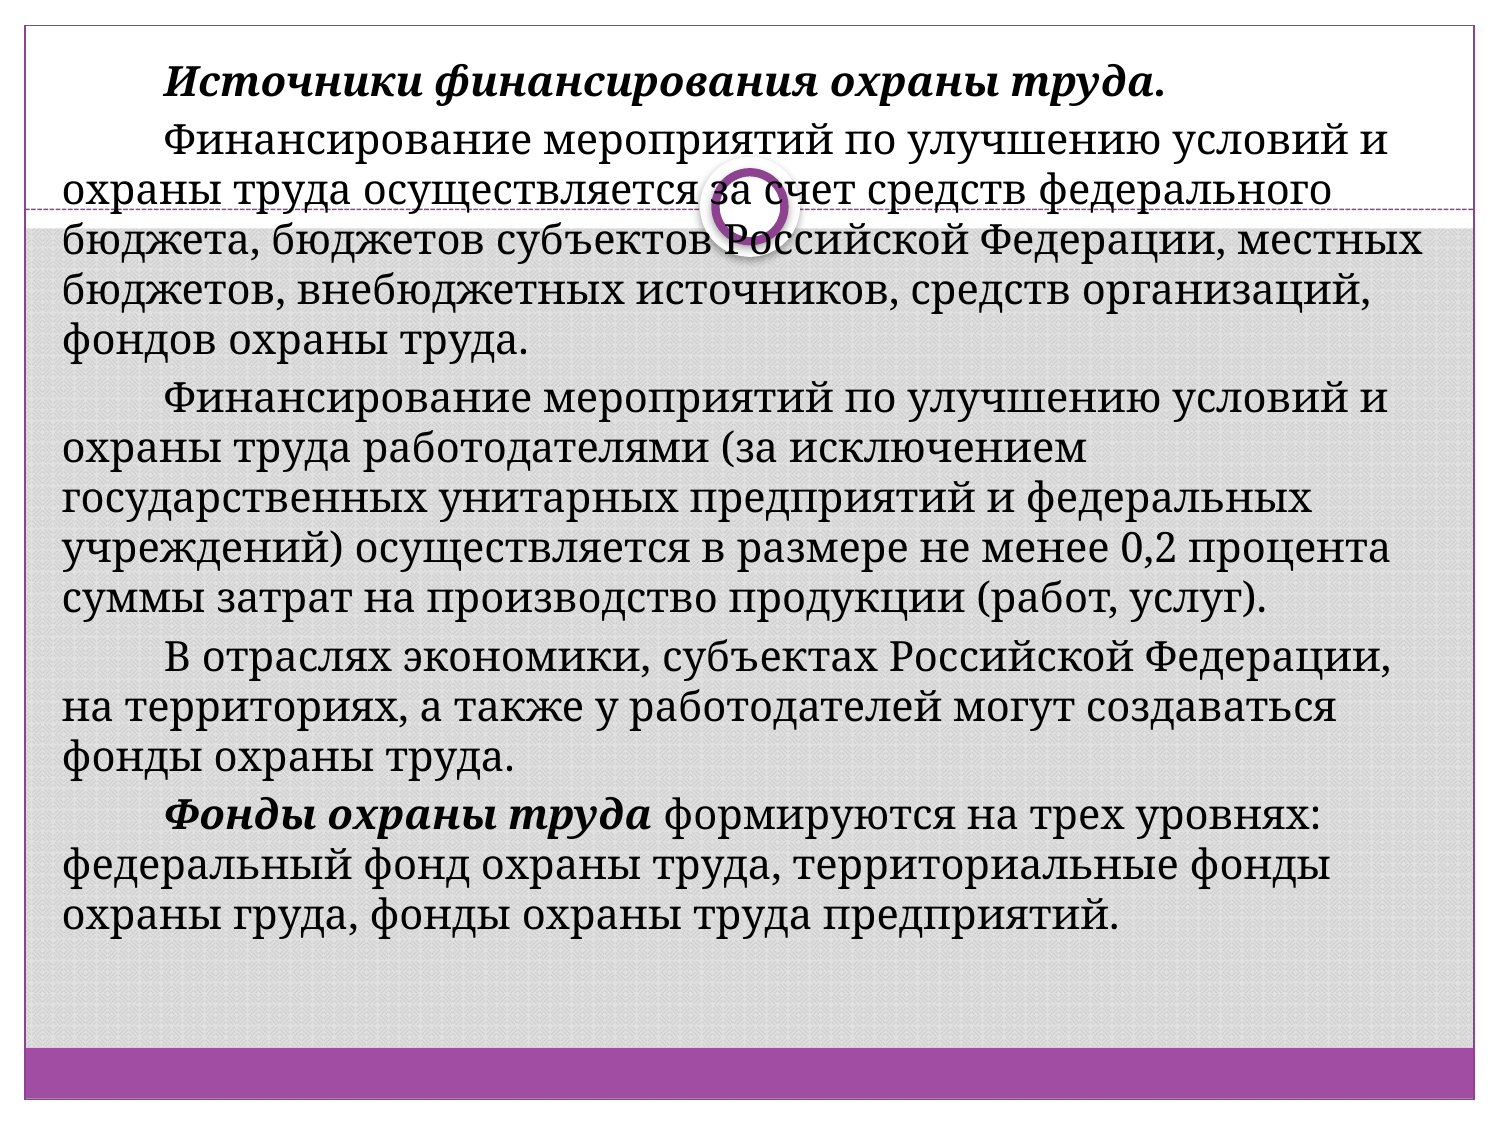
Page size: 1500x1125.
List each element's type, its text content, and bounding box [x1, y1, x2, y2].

list Источники финансирования охраны труда. Финансирование мероприятий по улучшению условий и охраны труда осуществляется за счет средств федерального бюджета, бюджетов субъектов Российской Федерации, местных бюджетов, внебюджетных источников, средств организаций, фондов охраны труда. Финансирование мероприятий по улучшению условий и охраны труда работодателями (за исключением государственных унитарных предприятий и федеральных учреждений) осуществляется в размере не менее 0,2 процента суммы затрат на производство продукции (работ, услуг). В отраслях экономики, субъектах Российской Федерации, на территориях, а также у работодателей могут создаваться фонды охраны труда. Фонды охраны труда формируются на трех уровнях: федеральный фонд охраны труда, территориальные фонды охраны груда, фонды охраны труда предприятий. [46, 46, 1454, 1032]
